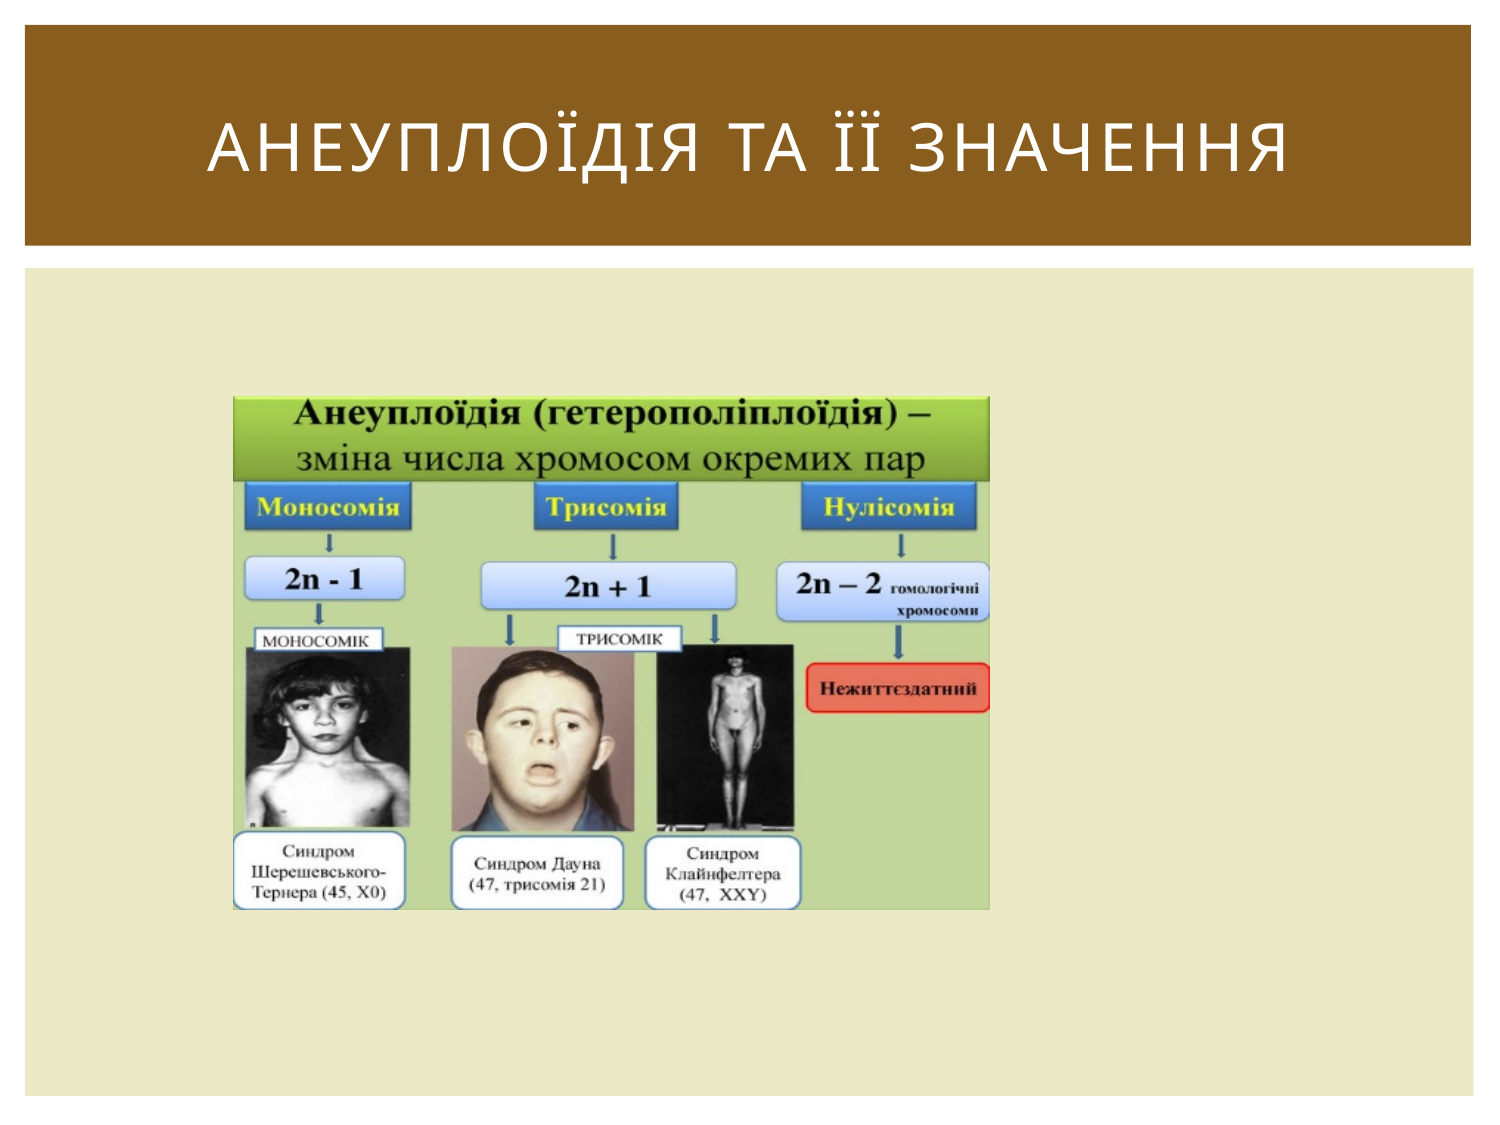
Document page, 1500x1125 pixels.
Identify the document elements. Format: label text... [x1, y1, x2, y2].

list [232, 395, 991, 910]
title Анеуплоїдія та її значення [62, 58, 1438, 232]
